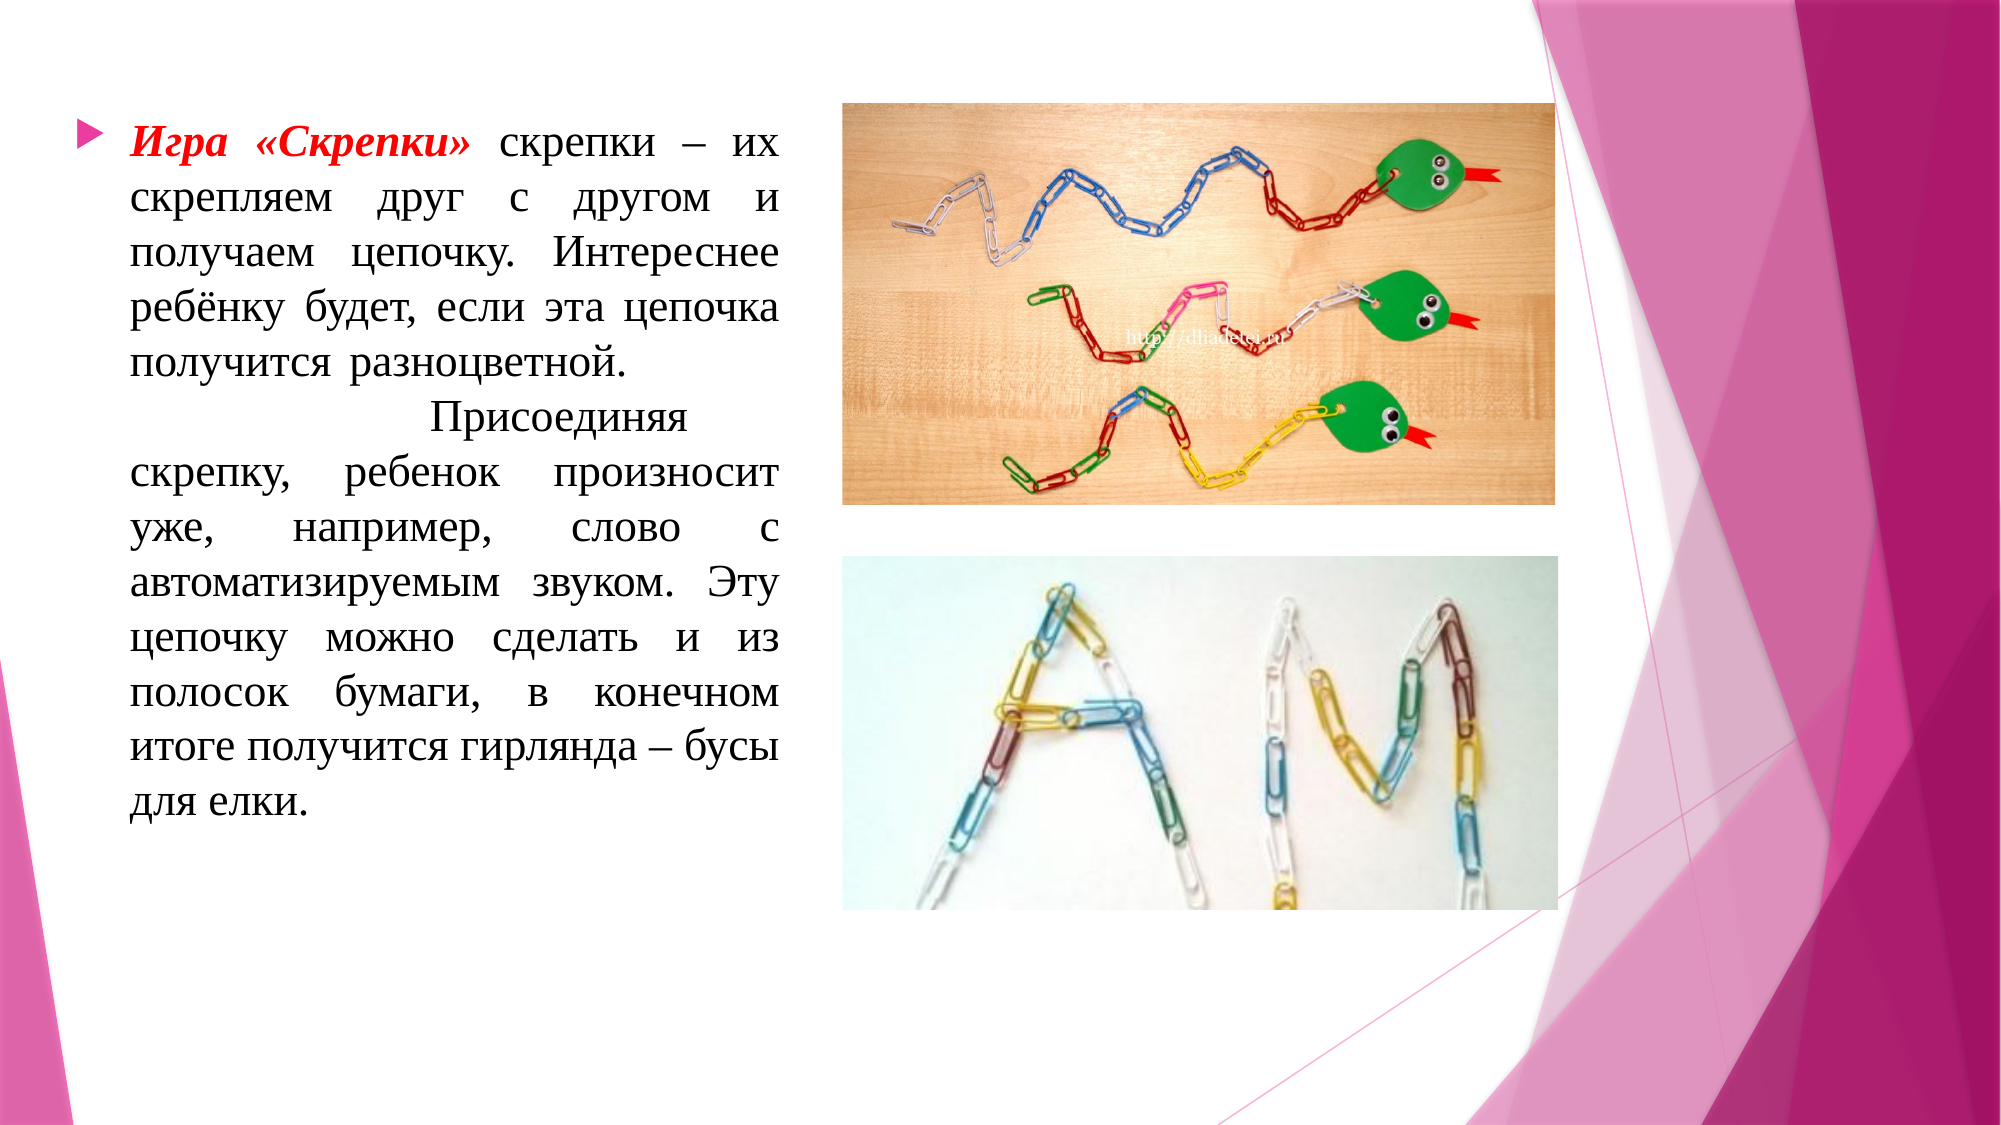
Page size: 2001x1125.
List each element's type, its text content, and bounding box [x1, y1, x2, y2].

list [841, 102, 1556, 506]
picture [841, 556, 1559, 911]
list Игра «Скрепки» скрепки – их скрепляем друг с другом и получаем цепочку. Интереснее ребёнку будет, если эта цепочка получится разноцветной. Присоединяя скрепку, ребенок произносит уже, например, слово с автоматизируемым звуком. Эту цепочку можно сделать и из полосок бумаги, в конечном итоге получится гирлянда – бусы для елки. [58, 103, 796, 972]
